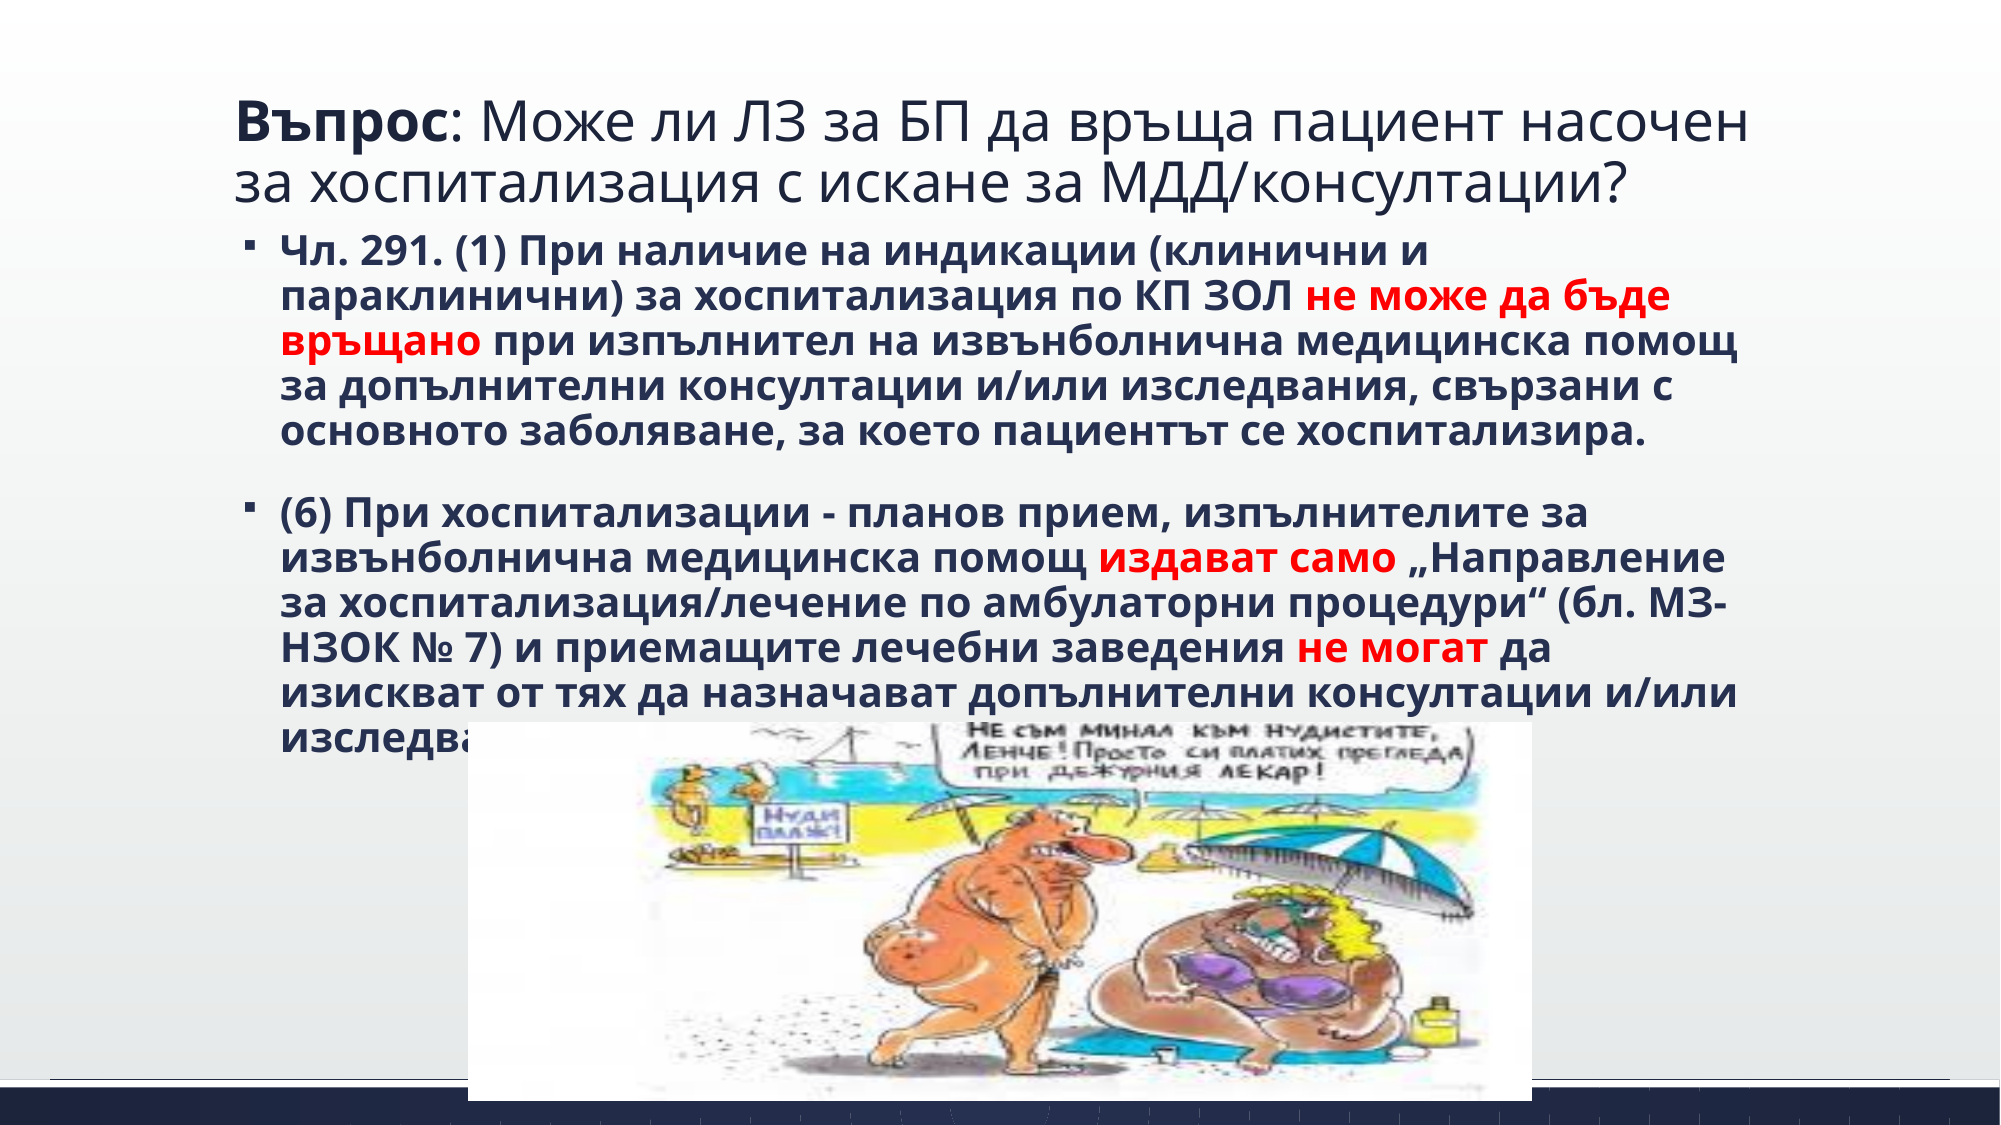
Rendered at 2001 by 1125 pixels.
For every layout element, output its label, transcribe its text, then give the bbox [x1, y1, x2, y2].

title Въпрос: Може ли ЛЗ за БП да връща пациент насочен за хоспитализация с искане за МДД/консултации? [219, 76, 1780, 221]
list Чл. 291. (1) При наличие на индикации (клинични и параклинични) за хоспитализация по КП ЗОЛ не може да бъде връщано при изпълнител на извънболнична медицинска помощ за допълнителни консултации и/или изследвания, свързани с основното заболяване, за което пациентът се хоспитализира. (6) При хоспитализации - планов прием, изпълнителите за извънболнична медицинска помощ издават само „Направление за хоспитализация/лечение по амбулаторни процедури“ (бл. МЗ-НЗОК № 7) и приемащите лечебни заведения не могат да изискват от тях да назначават допълнителни консултации и/или изследвания, изискуеми за изпълнение на КП. [219, 221, 1780, 742]
picture [468, 722, 1532, 1101]
